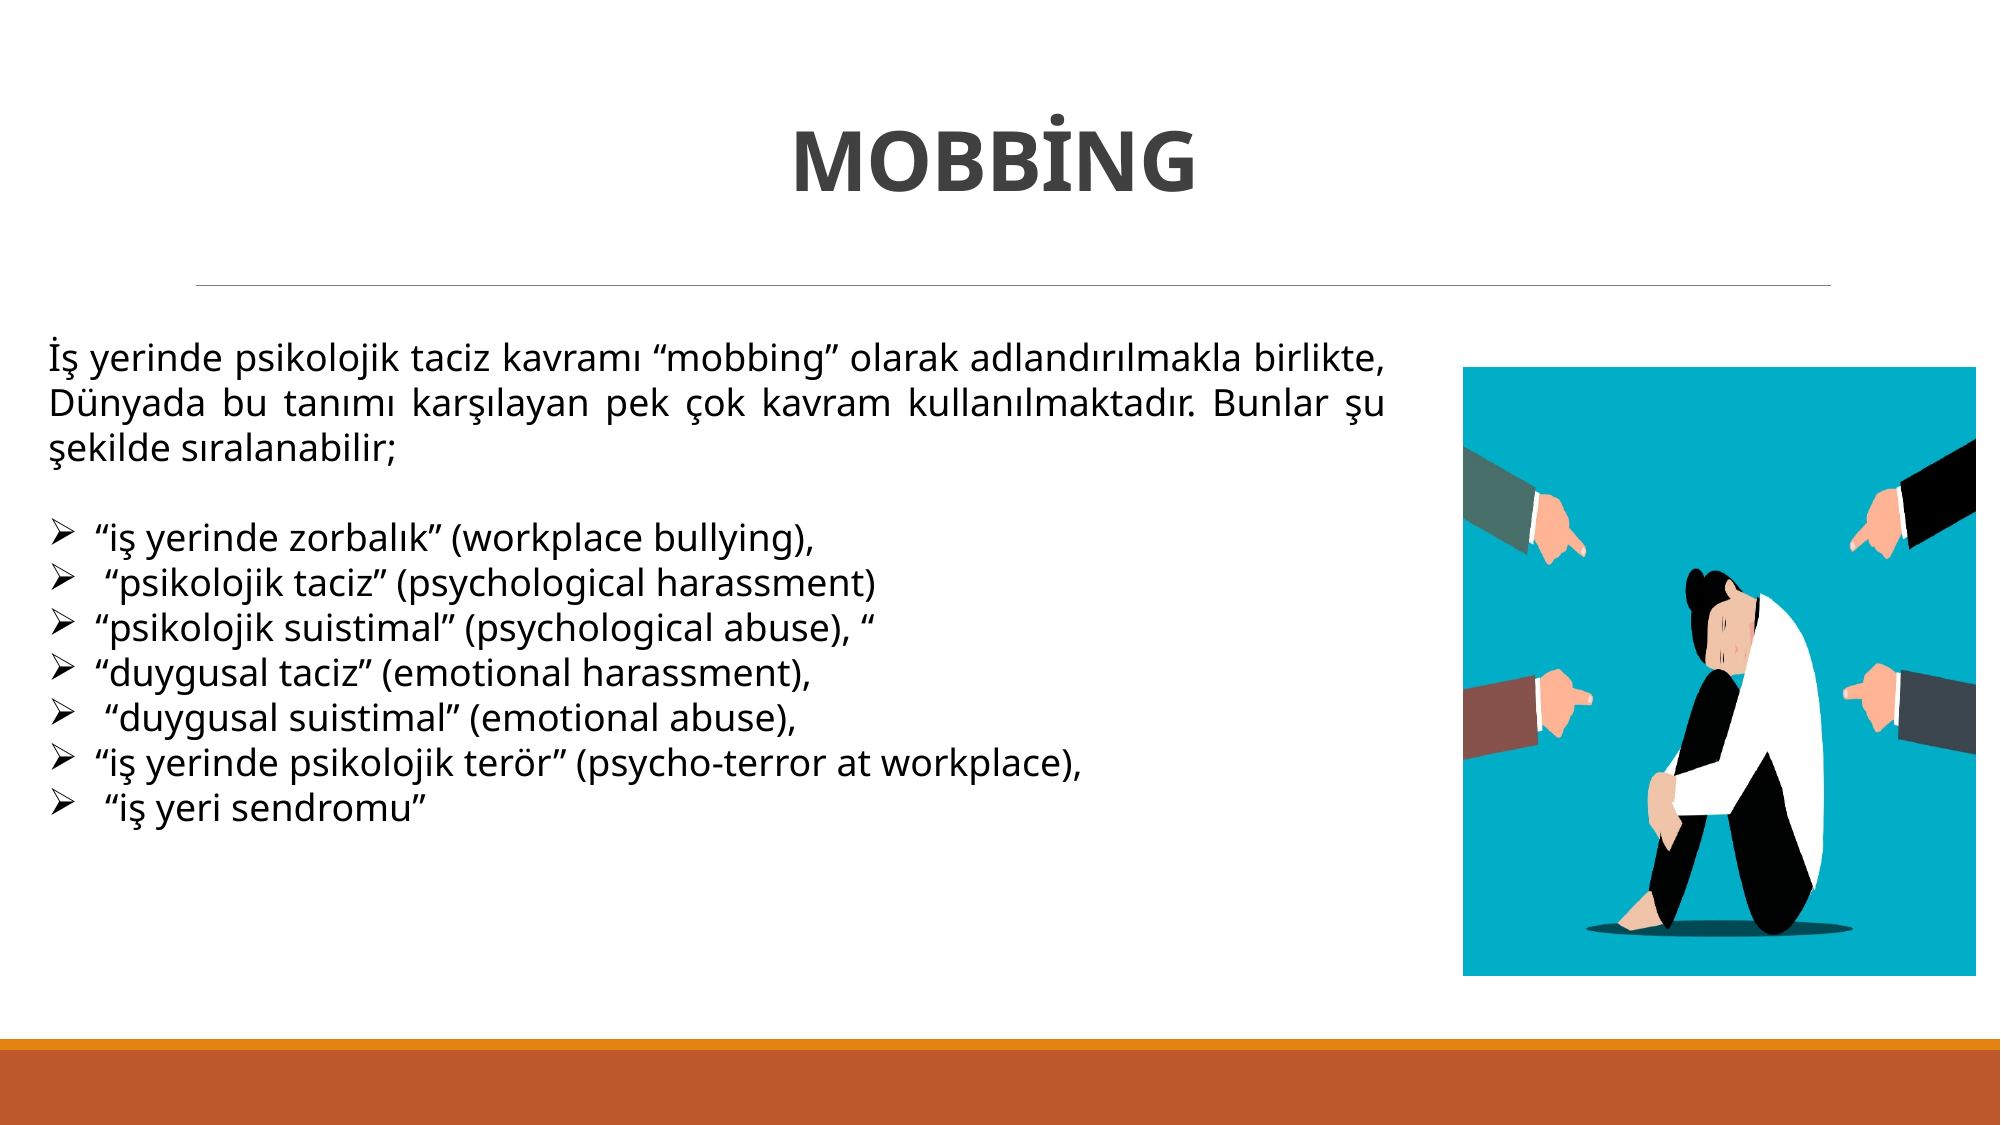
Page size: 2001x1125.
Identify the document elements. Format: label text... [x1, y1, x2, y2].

title MOBBİNG [180, 47, 1830, 285]
picture [1462, 367, 1976, 976]
text_box İş yerinde psikolojik taciz kavramı “mobbing” olarak adlandırılmakla birlikte, Dünyada bu tanımı karşılayan pek çok kavram kullanılmaktadır. Bunlar şu şekilde sıralanabilir; “iş yerinde zorbalık” (workplace bullying), “psikolojik taciz” (psychological harassment) “psikolojik suistimal” (psychological abuse), “ “duygusal taciz” (emotional harassment), “duygusal suistimal” (emotional abuse), “iş yerinde psikolojik terör” (psycho-terror at workplace), “iş yeri sendromu” [33, 326, 1402, 1017]
